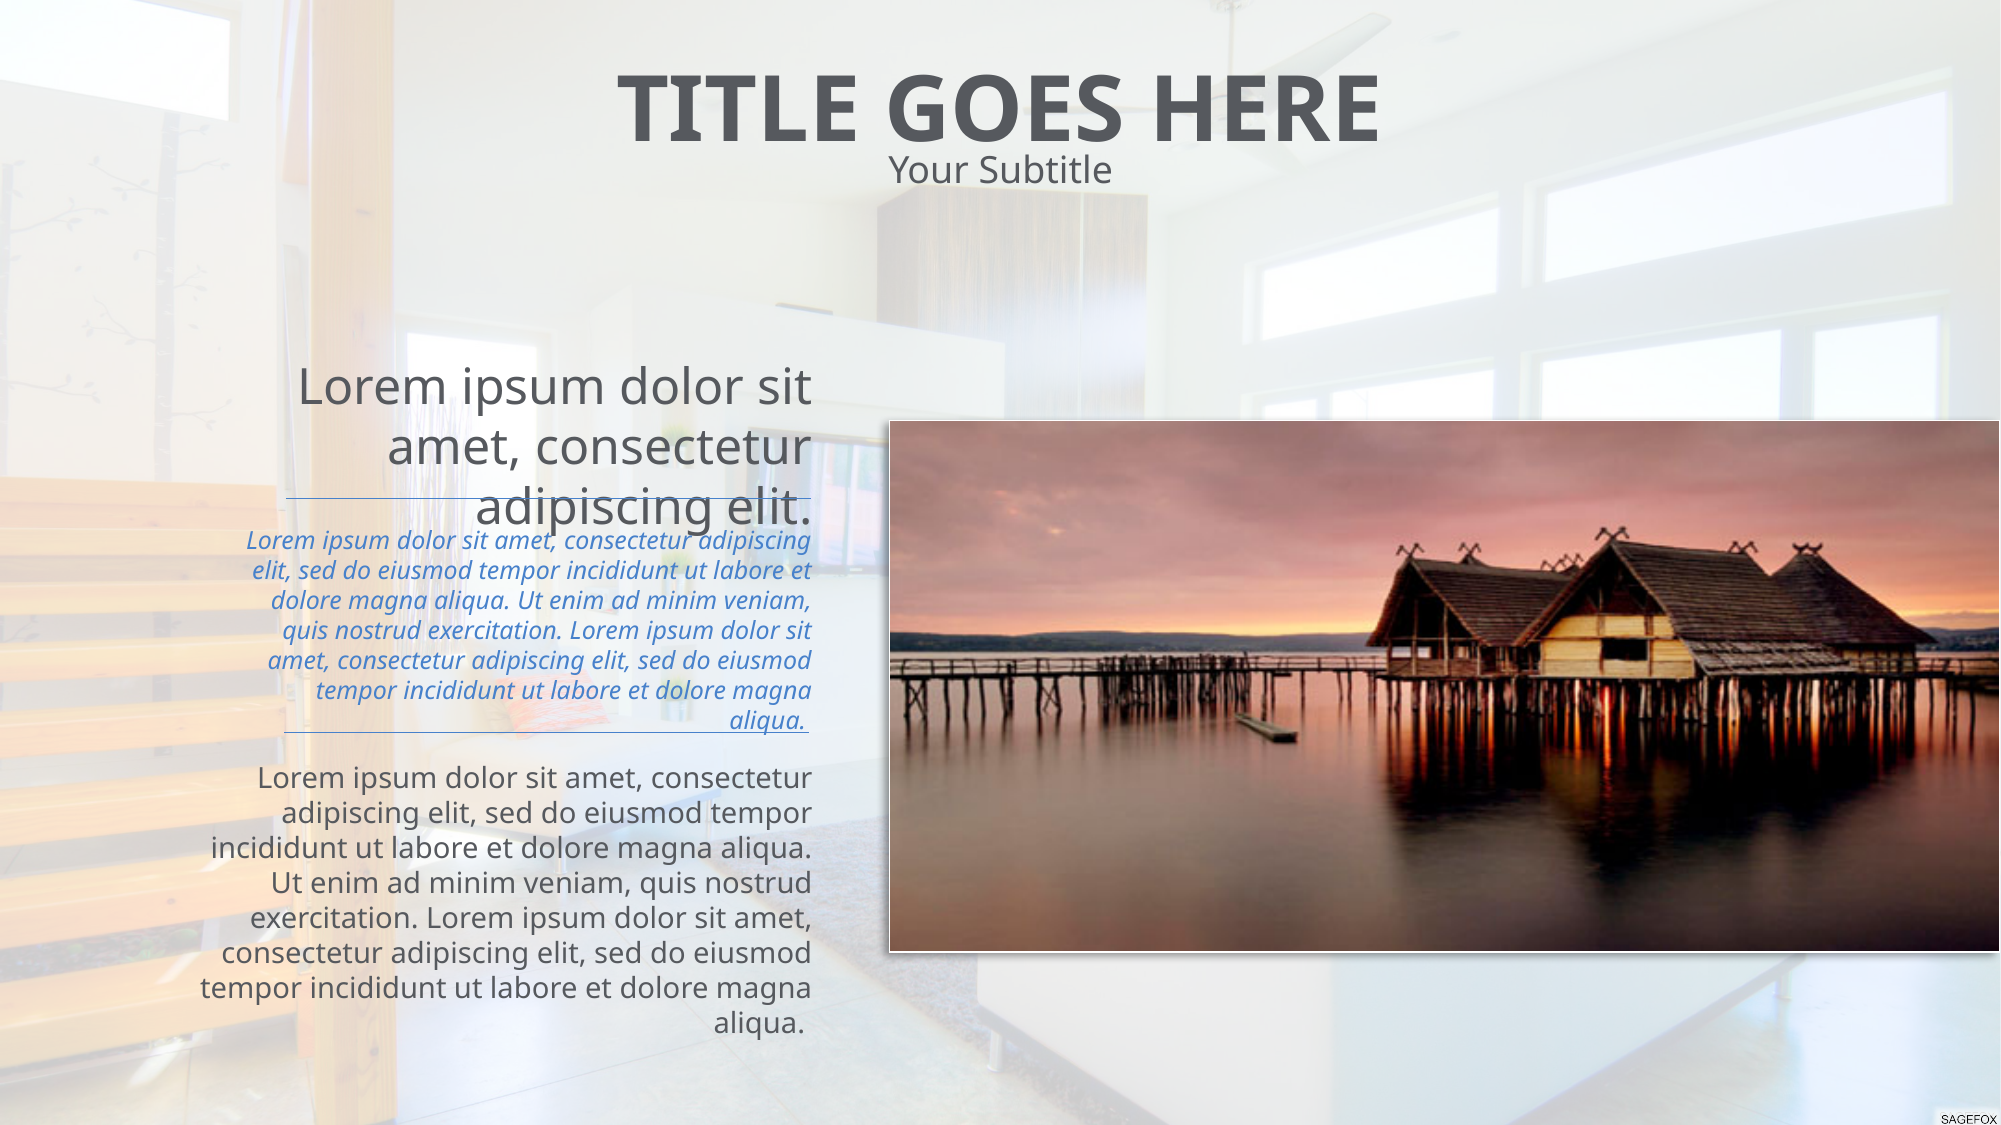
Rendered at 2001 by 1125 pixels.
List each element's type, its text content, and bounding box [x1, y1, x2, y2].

text_box Lorem ipsum dolor sit amet, consectetur adipiscing elit. [142, 347, 828, 542]
text_box Lorem ipsum dolor sit amet, consectetur adipiscing elit, sed do eiusmod tempor incididunt ut labore et dolore magna aliqua. Ut enim ad minim veniam, quis nostrud exercitation. Lorem ipsum dolor sit amet, consectetur adipiscing elit, sed do eiusmod tempor incididunt ut labore et dolore magna aliqua. [174, 752, 828, 1047]
picture [1938, 1114, 1999, 1125]
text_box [548, 42, 1452, 199]
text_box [226, 498, 828, 733]
text_box [889, 419, 2000, 953]
